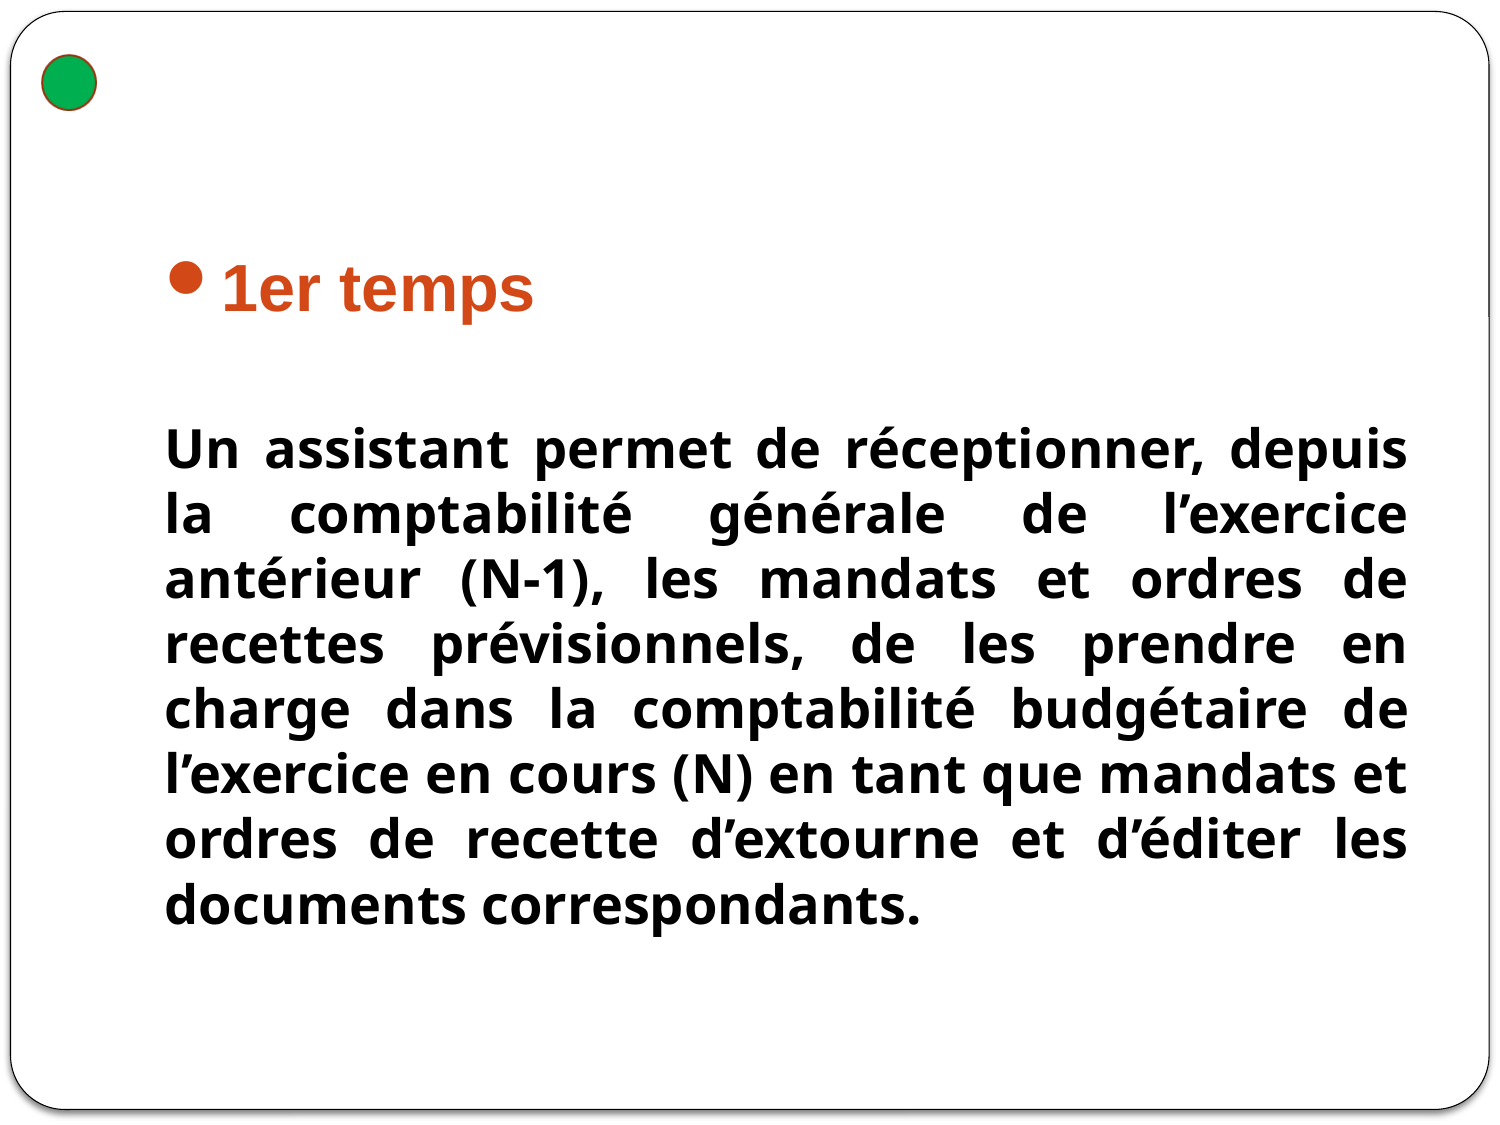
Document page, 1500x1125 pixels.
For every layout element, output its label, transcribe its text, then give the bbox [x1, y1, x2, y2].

picture [41, 54, 97, 111]
list 1er temps Un assistant permet de réceptionner, depuis la comptabilité générale de l’exercice antérieur (N-1), les mandats et ordres de recettes prévisionnels, de les prendre en charge dans la comptabilité budgétaire de l’exercice en cours (N) en tant que mandats et ordres de recette d’extourne et d’éditer les documents correspondants. [150, 237, 1425, 988]
